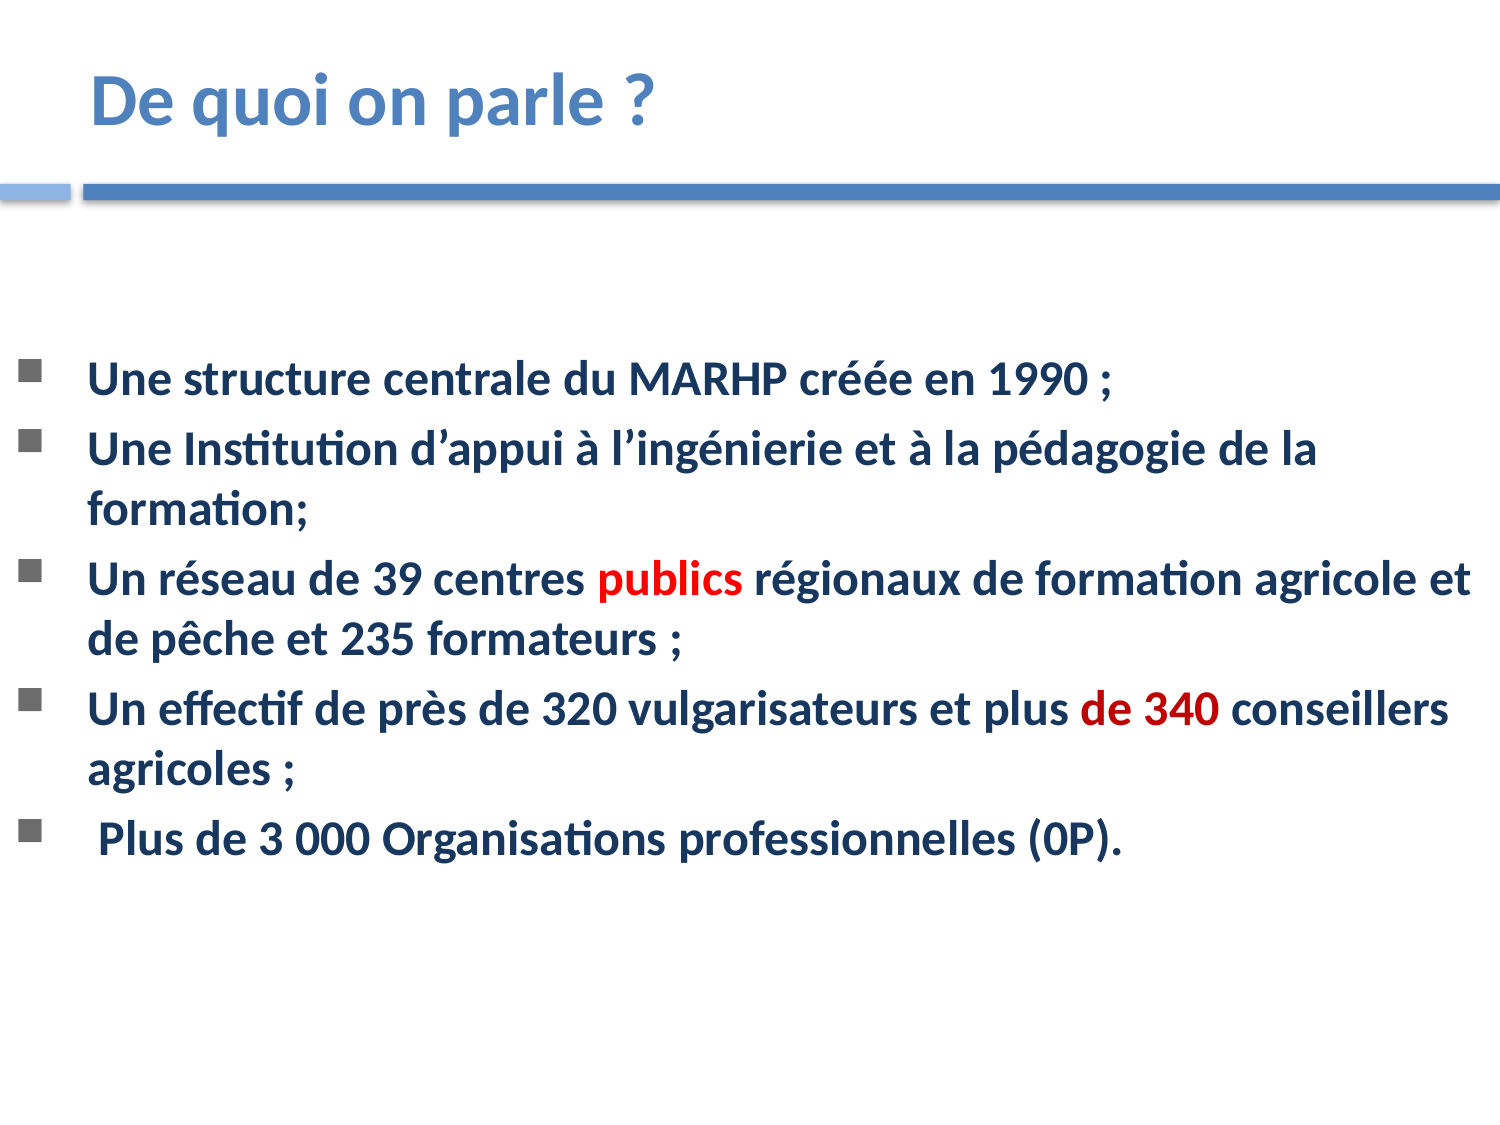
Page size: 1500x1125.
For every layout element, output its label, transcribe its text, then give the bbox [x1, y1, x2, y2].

title De quoi on parle ? [74, 18, 1426, 173]
list Une structure centrale du MARHP créée en 1990 ; Une Institution d’appui à l’ingénierie et à la pédagogie de la formation; Un réseau de 39 centres publics régionaux de formation agricole et de pêche et 235 formateurs ; Un effectif de près de 320 vulgarisateurs et plus de 340 conseillers agricoles ; Plus de 3 000 Organisations professionnelles (0P). [0, 337, 1500, 1125]
